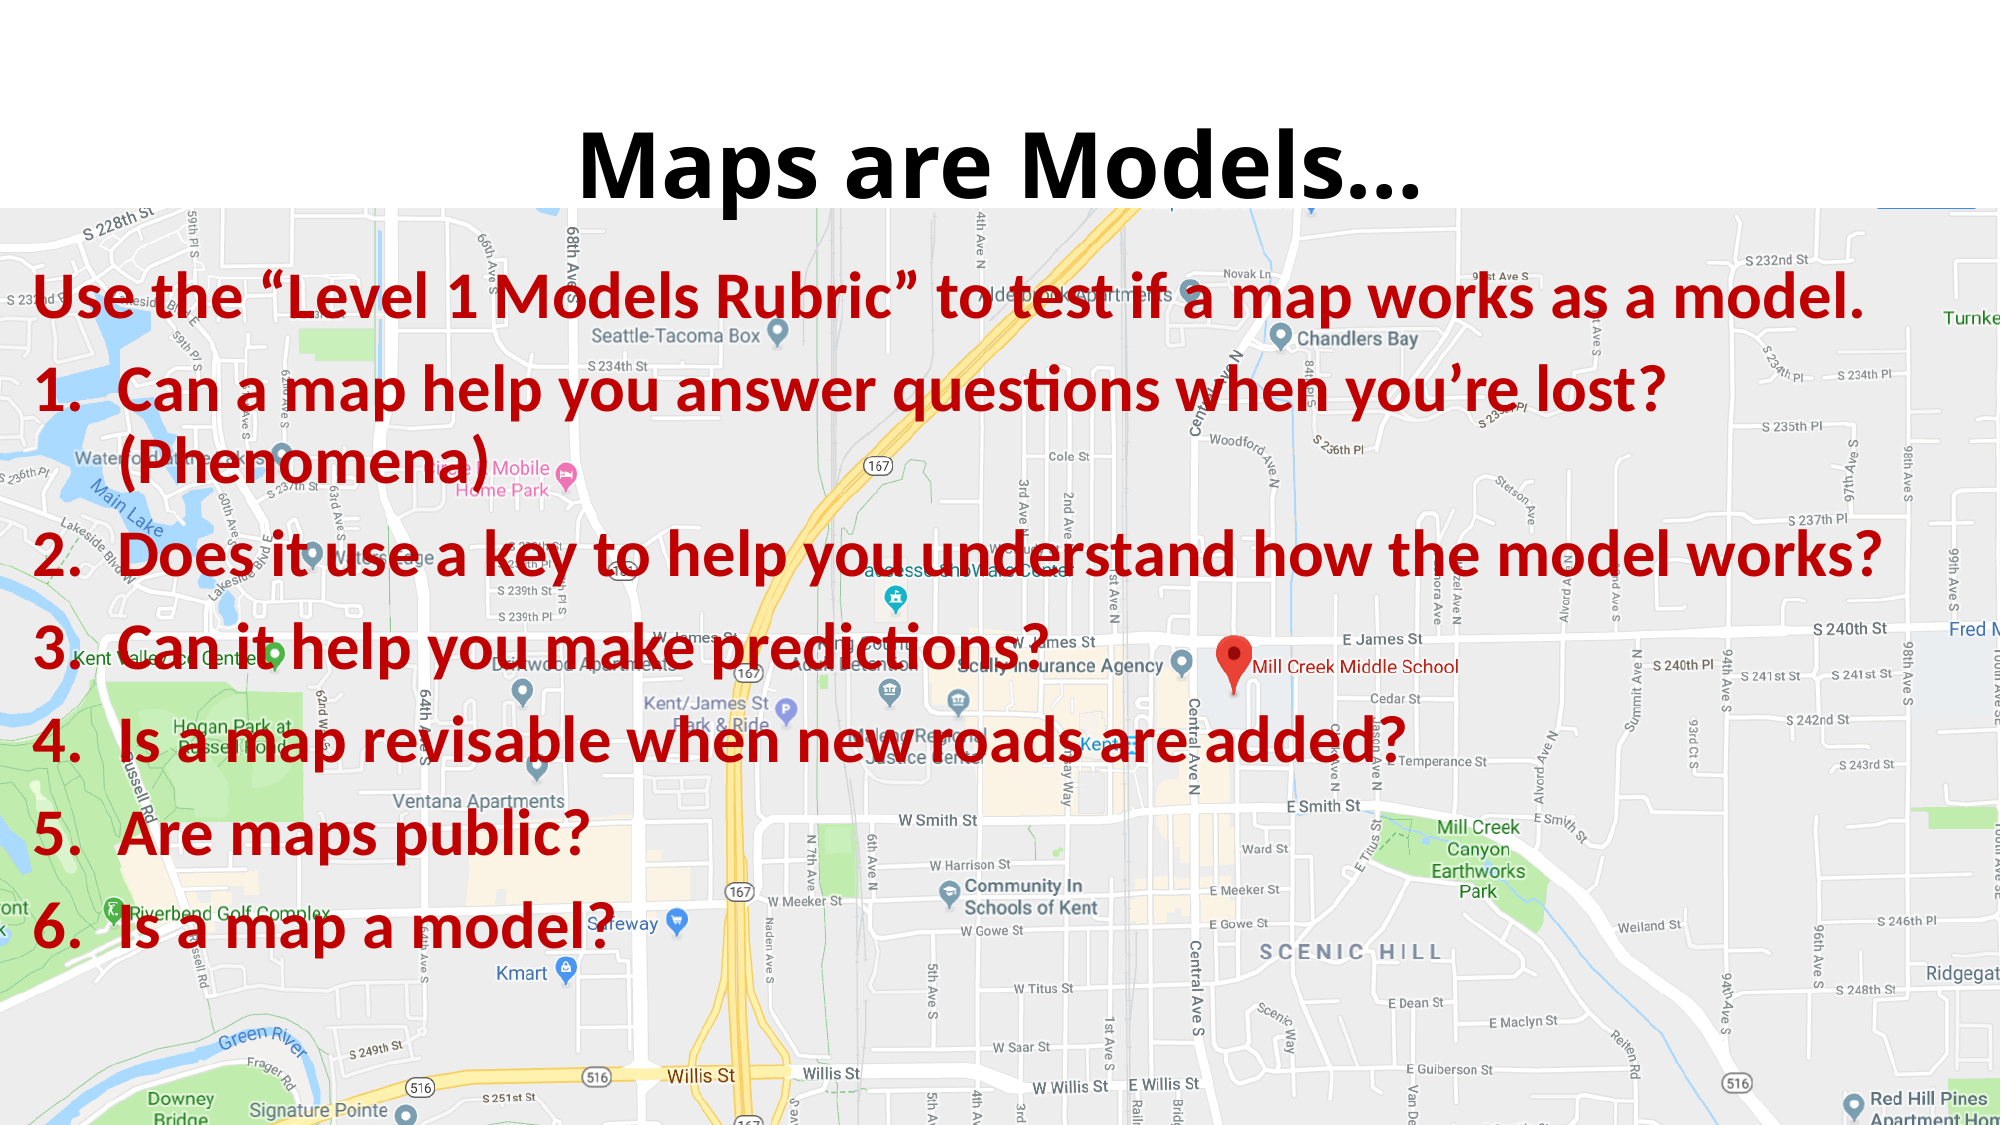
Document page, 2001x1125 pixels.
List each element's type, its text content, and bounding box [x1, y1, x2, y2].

picture [0, 208, 2000, 1125]
title Maps are Models… [137, 59, 1863, 208]
